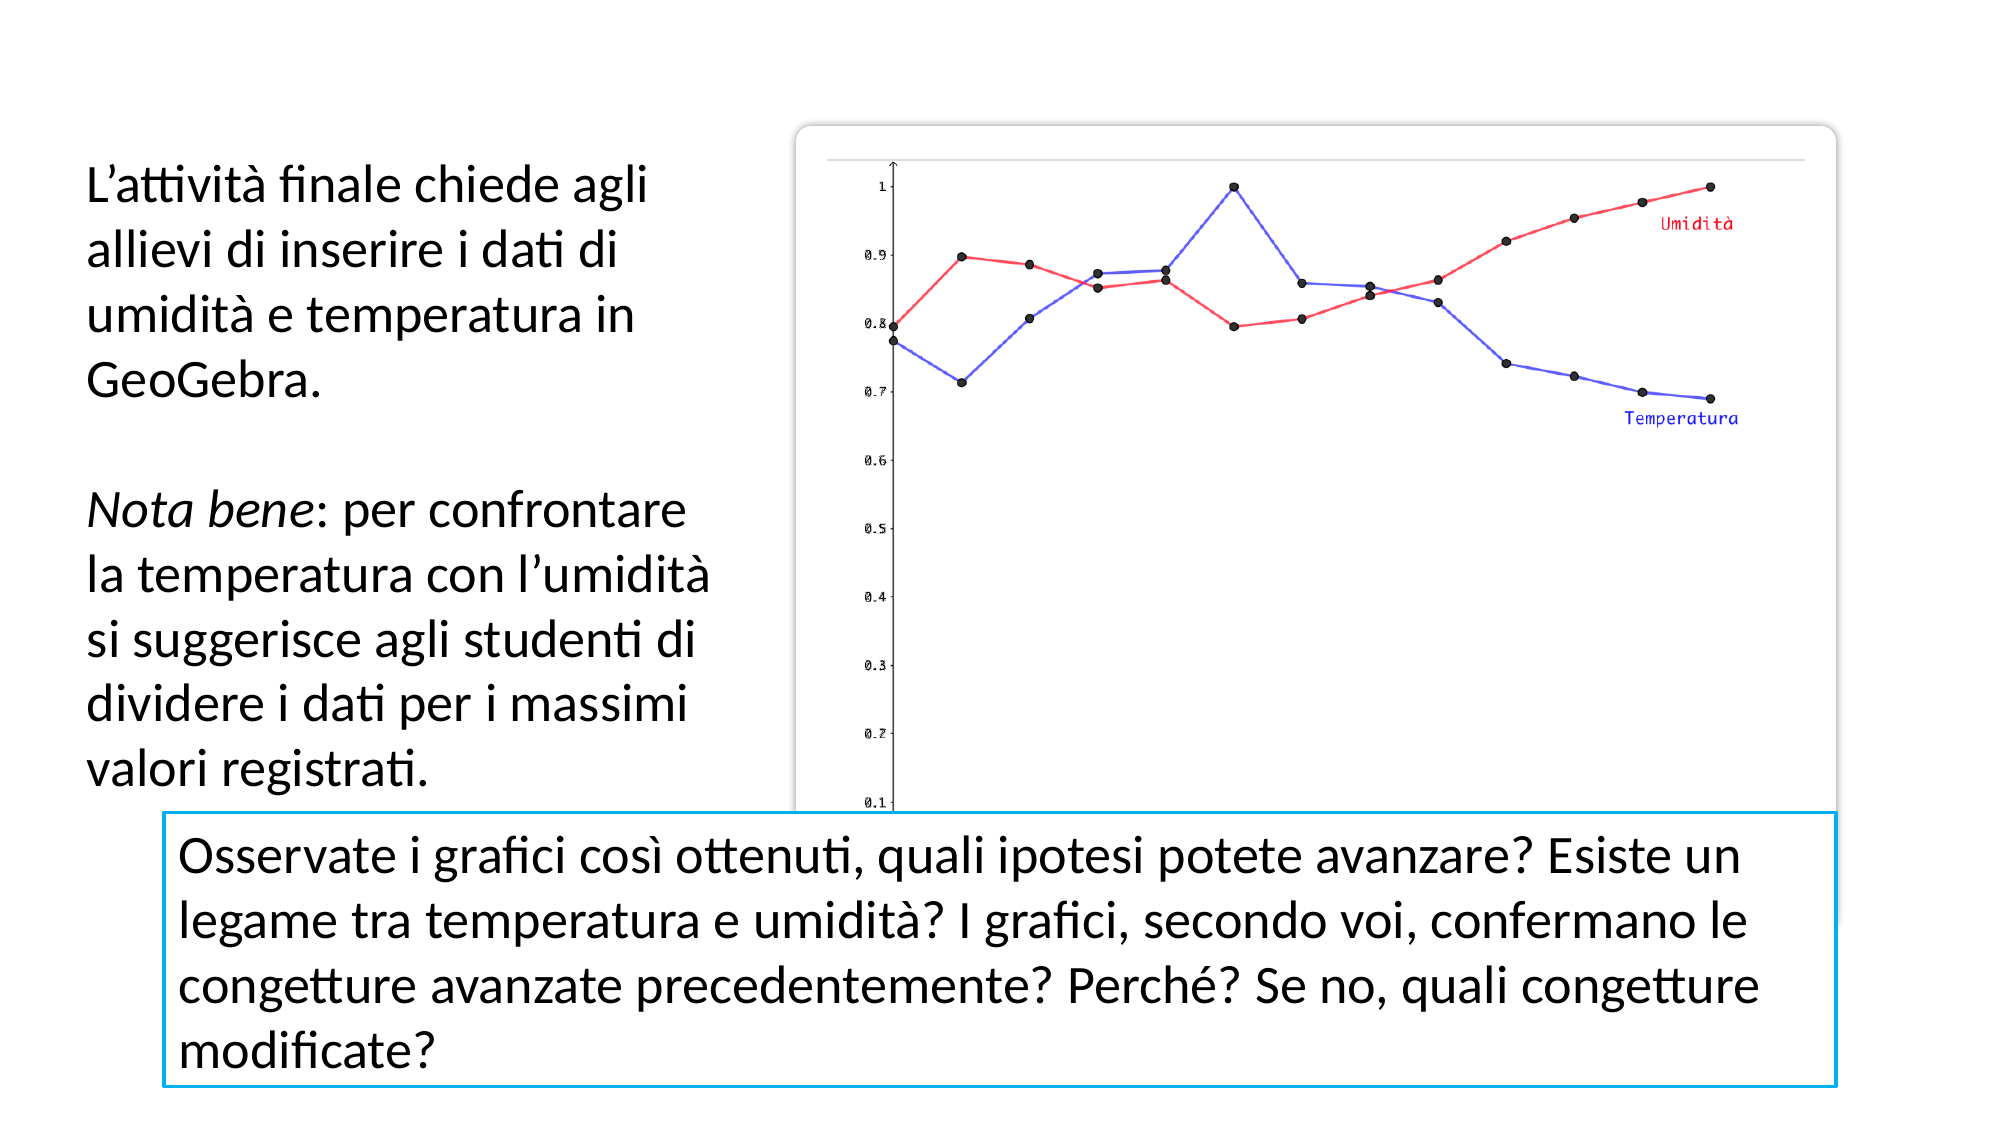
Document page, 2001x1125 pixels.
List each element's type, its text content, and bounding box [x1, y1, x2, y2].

text_box Osservate i grafici così ottenuti, quali ipotesi potete avanzare? Esiste un legame tra temperatura e umidità? I grafici, secondo voi, confermano le congetture avanzate precedentemente? Perché? Se no, quali congetture modificate? [163, 812, 1837, 1087]
text_box L’attività finale chiede agli allievi di inserire i dati di umidità e temperatura in GeoGebra. Nota bene: per confrontare la temperatura con l’umidità si suggerisce agli studenti di dividere i dati per i massimi valori registrati. [72, 140, 750, 806]
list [826, 157, 1806, 904]
